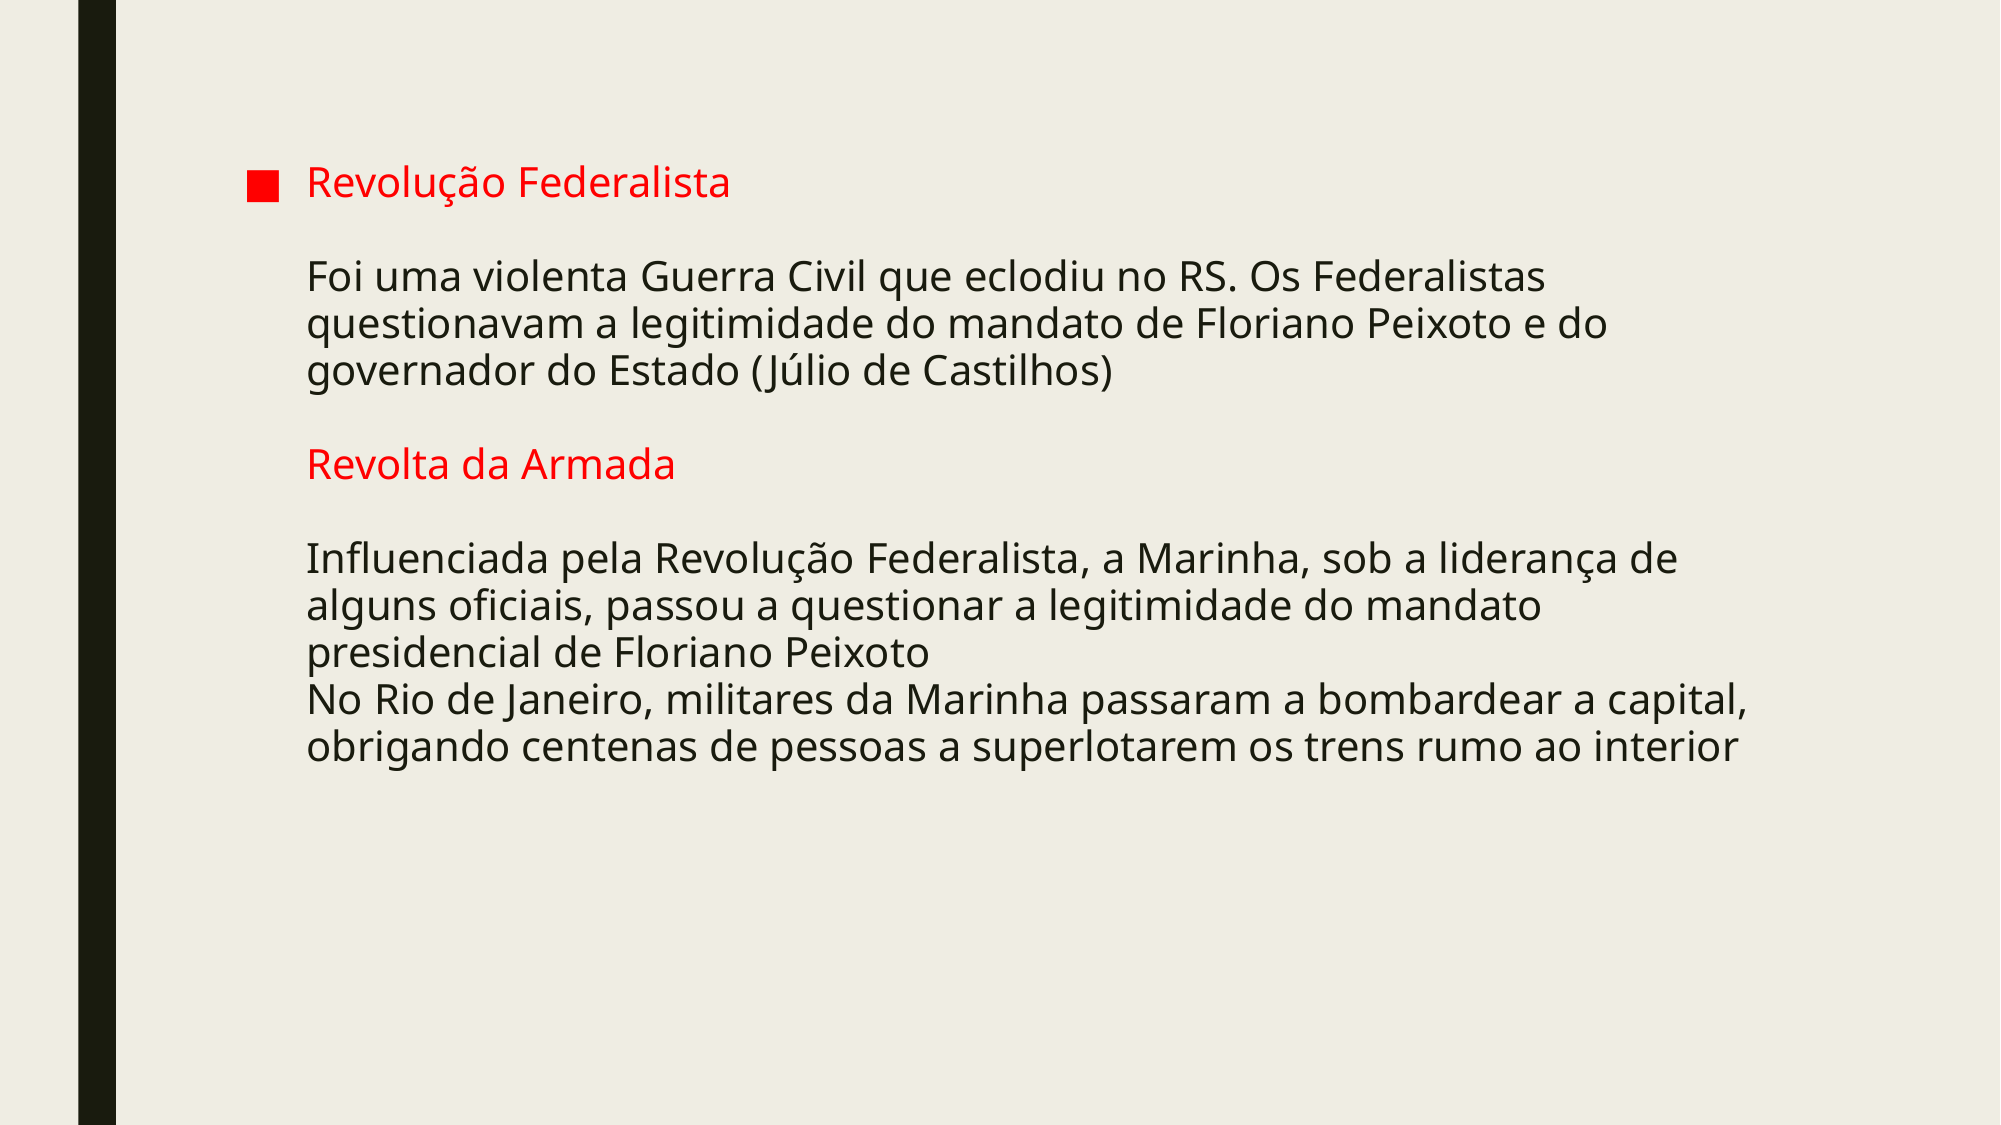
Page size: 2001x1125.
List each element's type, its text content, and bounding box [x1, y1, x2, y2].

list Revolução Federalista Foi uma violenta Guerra Civil que eclodiu no RS. Os Federalistas questionavam a legitimidade do mandato de Floriano Peixoto e do governador do Estado (Júlio de Castilhos) Revolta da Armada Influenciada pela Revolução Federalista, a Marinha, sob a liderança de alguns oficiais, passou a questionar a legitimidade do mandato presidencial de Floriano Peixoto No Rio de Janeiro, militares da Marinha passaram a bombardear a capital, obrigando centenas de pessoas a superlotarem os trens rumo ao interior [228, 152, 1800, 963]
